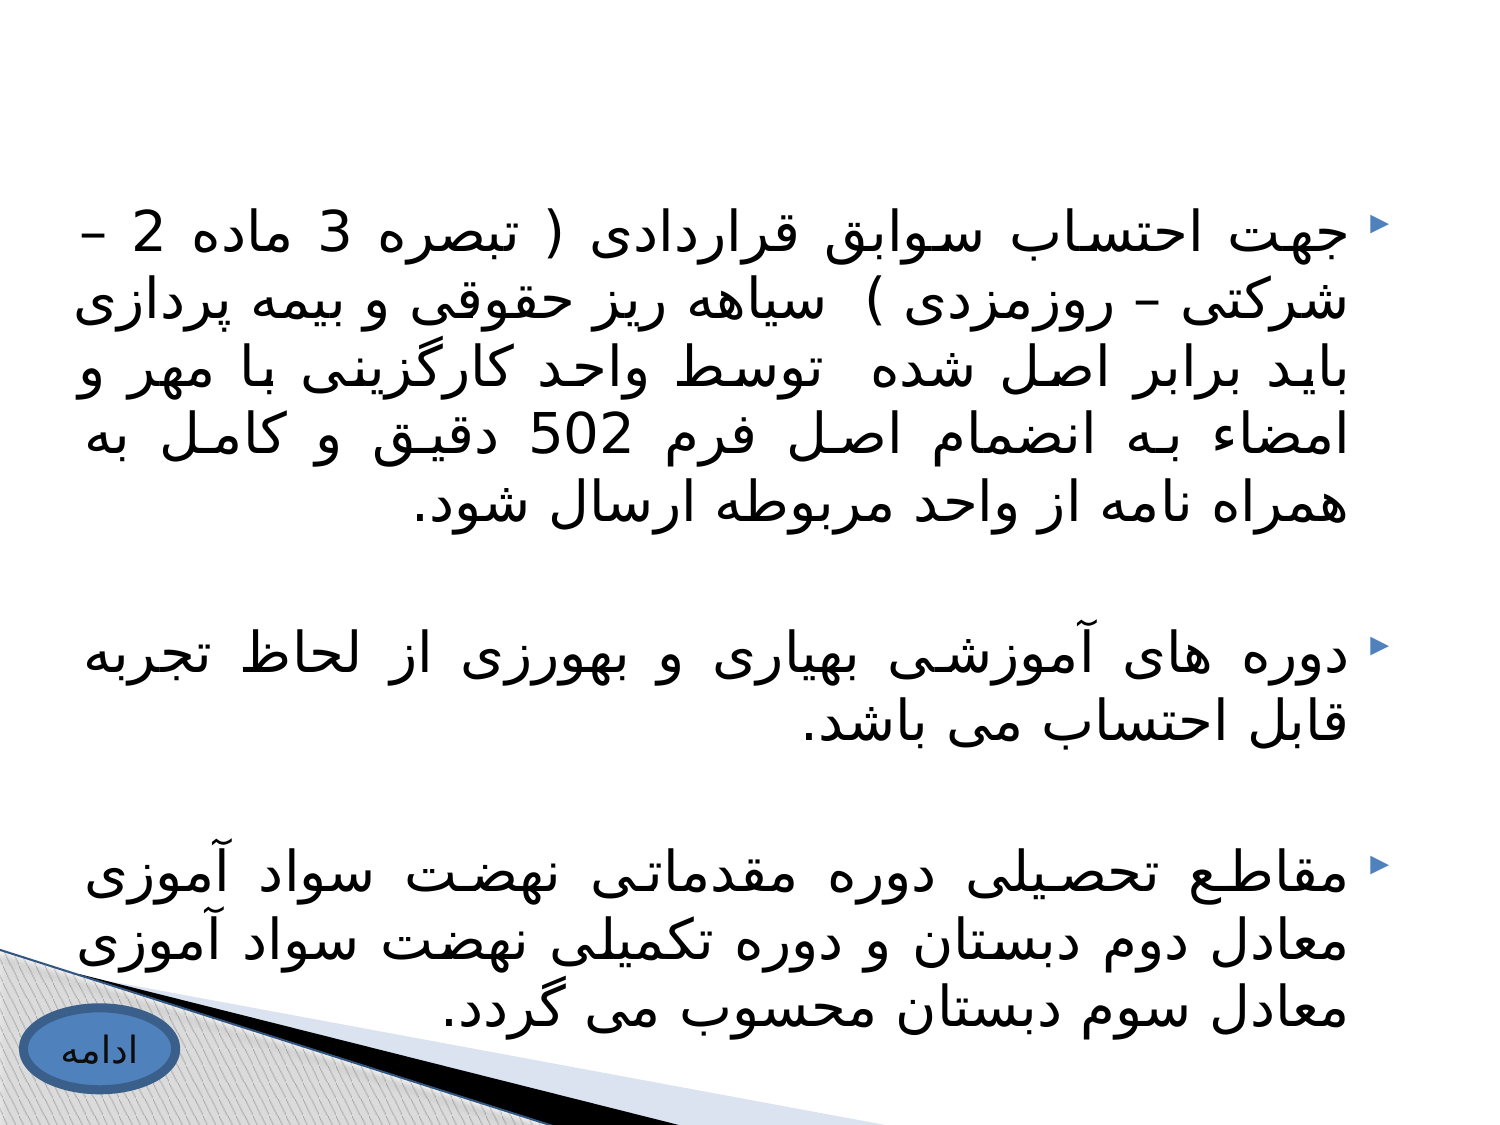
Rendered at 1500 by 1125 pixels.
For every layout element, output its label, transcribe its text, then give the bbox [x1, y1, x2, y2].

list جهت احتساب سوابق قراردادی ( تبصره 3 ماده 2 – شرکتی – روزمزدی ) سیاهه ریز حقوقی و بیمه پردازی باید برابر اصل شده توسط واحد کارگزینی با مهر و امضاء به انضمام اصل فرم 502 دقیق و کامل به همراه نامه از واحد مربوطه ارسال شود. دوره های آموزشی بهیاری و بهورزی از لحاظ تجربه قابل احتساب می باشد. مقاطع تحصیلی دوره مقدماتی نهضت سواد آموزی معادل دوم دبستان و دوره تکمیلی نهضت سواد آموزی معادل سوم دبستان محسوب می گردد. [58, 187, 1425, 1079]
text_box ادامه [18, 1003, 181, 1095]
